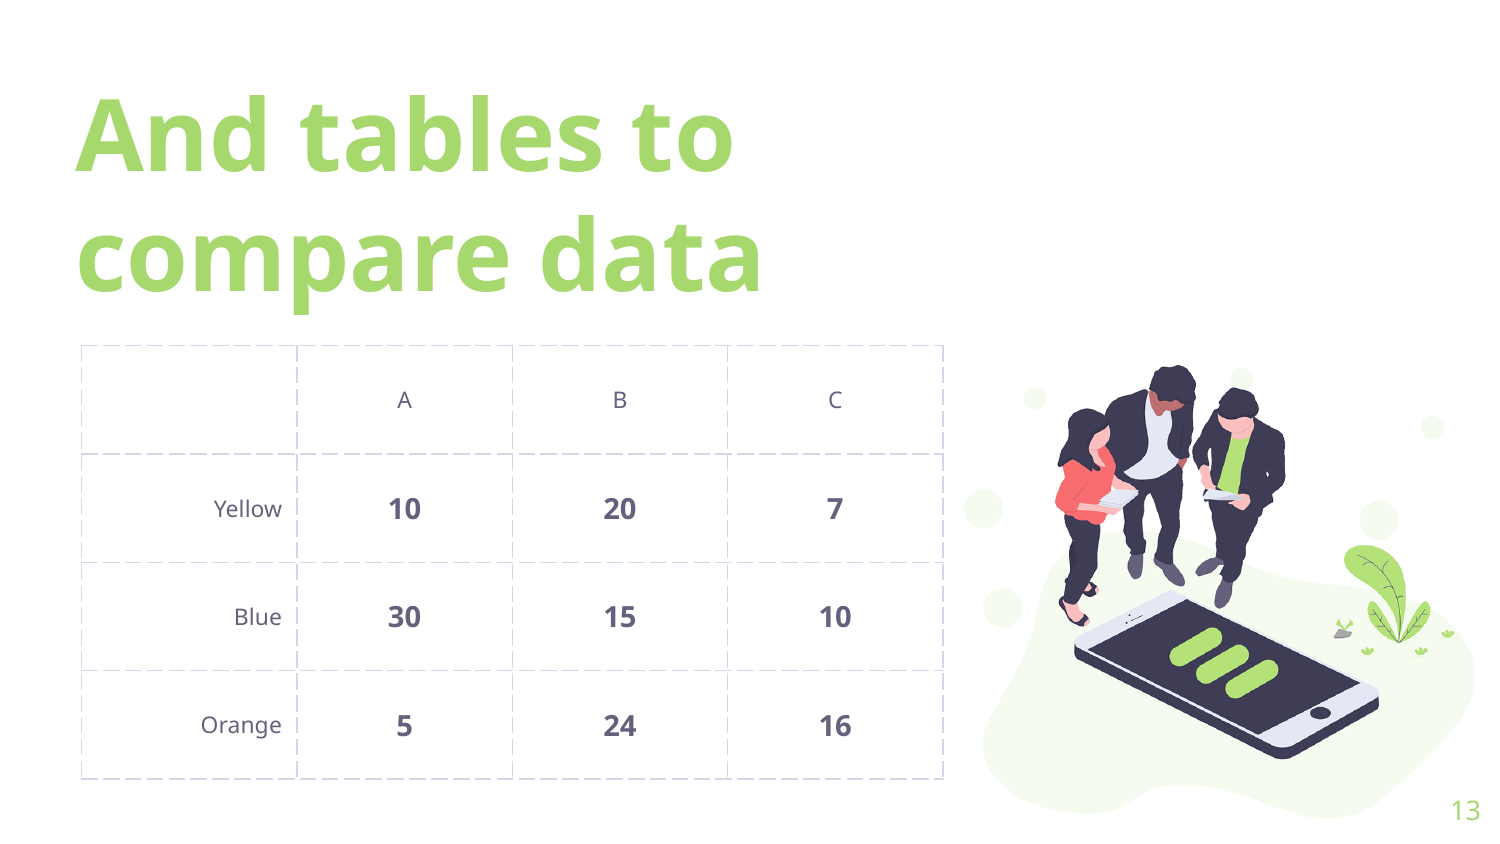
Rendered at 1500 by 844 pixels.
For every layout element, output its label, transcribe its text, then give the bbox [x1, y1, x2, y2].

table_cell 15 [512, 562, 728, 671]
table_cell 16 [728, 671, 943, 779]
table_cell 20 [512, 454, 728, 562]
table_header C [728, 346, 943, 454]
table_cell Orange [82, 671, 297, 779]
table_header [82, 346, 297, 454]
table_cell Yellow [82, 454, 297, 562]
table_cell 30 [297, 562, 512, 671]
table_cell 10 [728, 562, 943, 671]
table_header A [297, 346, 512, 454]
table_cell Blue [82, 562, 297, 671]
table_cell 10 [297, 454, 512, 562]
slide_number ‹#› [1391, 779, 1482, 844]
picture [963, 365, 1475, 819]
table_cell 7 [728, 454, 943, 562]
title And tables to compare data [75, 171, 1109, 312]
table_cell 5 [297, 671, 512, 779]
table_header B [512, 346, 728, 454]
table_cell 24 [512, 671, 728, 779]
